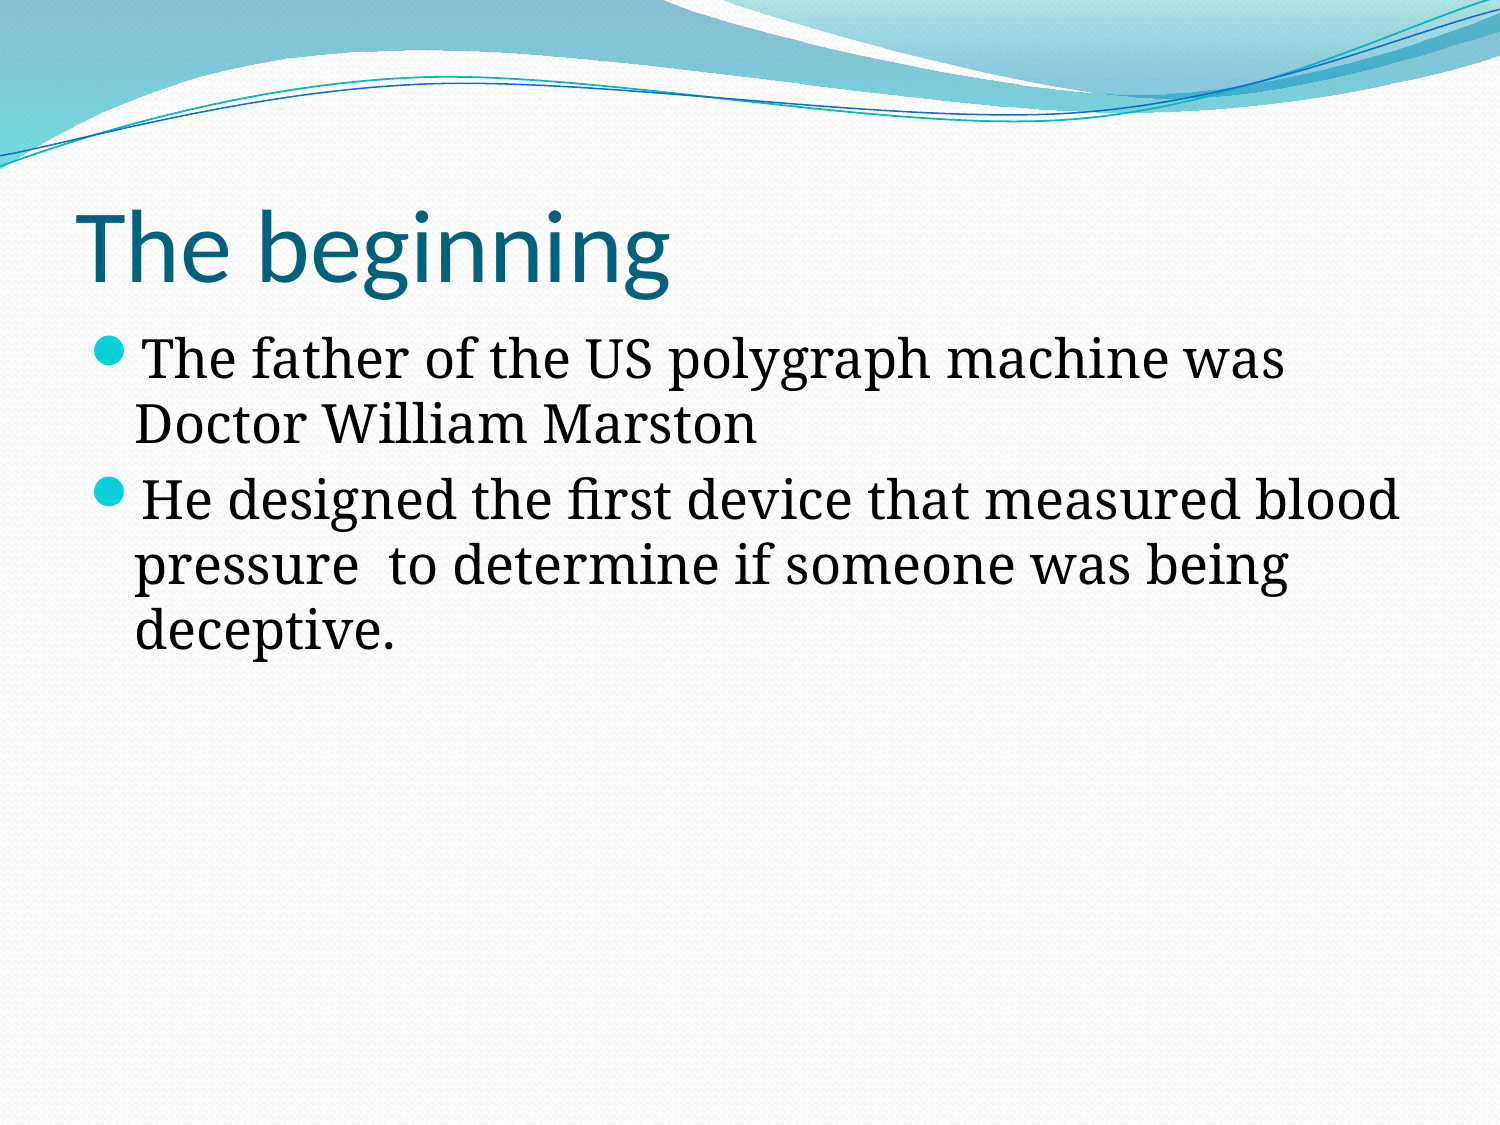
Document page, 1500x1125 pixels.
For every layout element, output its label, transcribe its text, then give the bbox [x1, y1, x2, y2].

title The beginning [75, 115, 1425, 303]
list The father of the US polygraph machine was Doctor William Marston He designed the first device that measured blood pressure to determine if someone was being deceptive. [75, 317, 1425, 1038]
